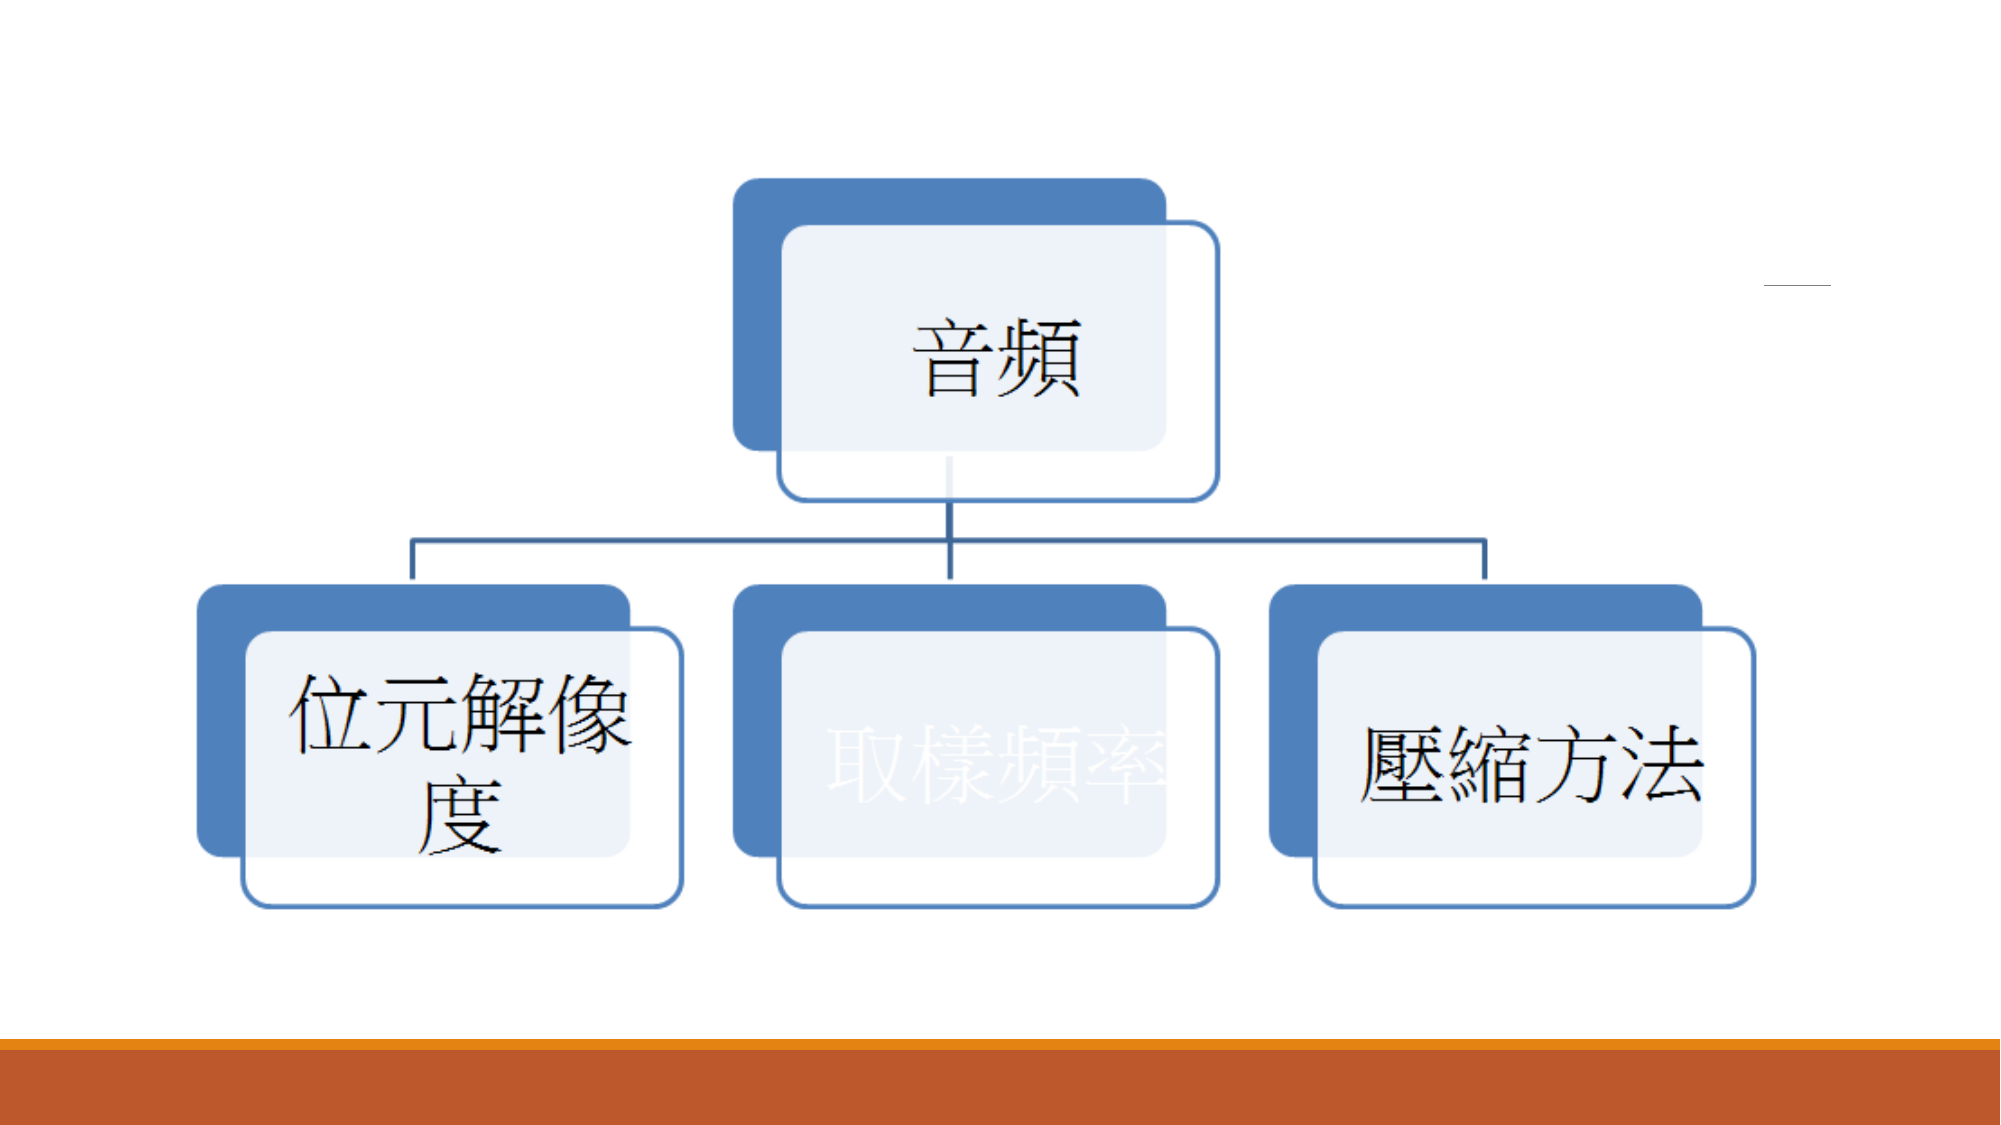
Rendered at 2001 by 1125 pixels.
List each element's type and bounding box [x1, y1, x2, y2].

picture [189, 109, 1765, 972]
